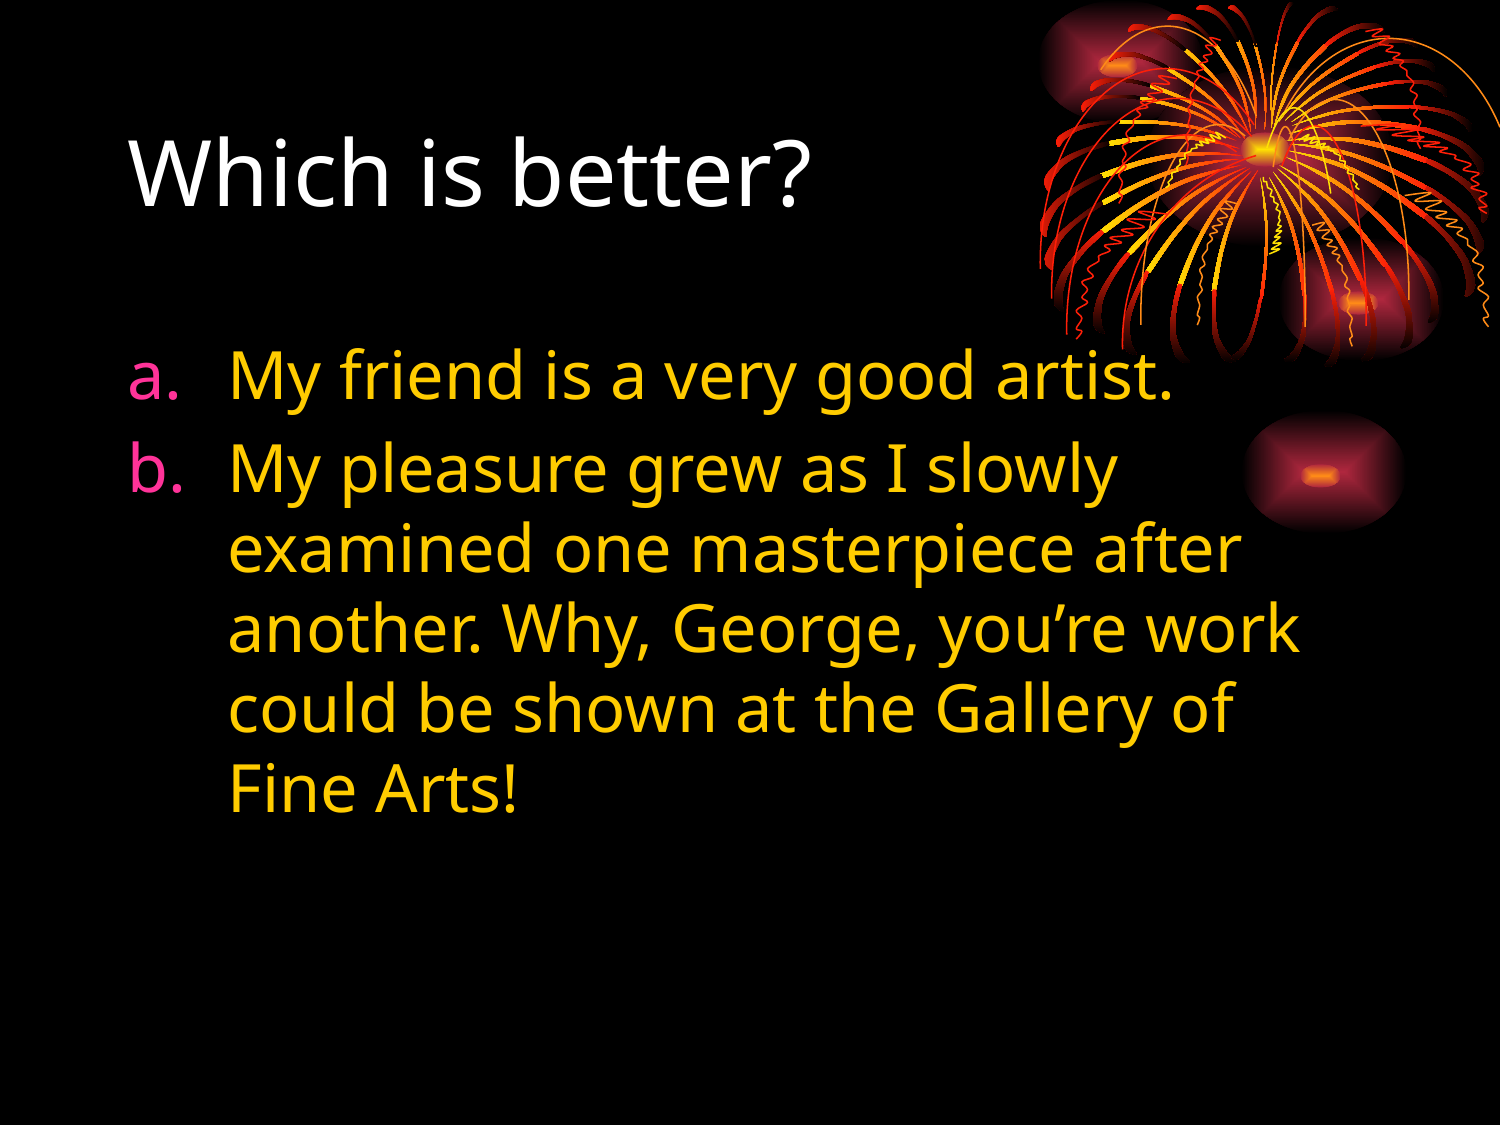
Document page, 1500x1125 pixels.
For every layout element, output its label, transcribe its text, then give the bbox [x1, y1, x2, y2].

list My friend is a very good artist. My pleasure grew as I slowly examined one masterpiece after another. Why, George, you’re work could be shown at the Gallery of Fine Arts! [112, 324, 1388, 1000]
title Which is better? [112, 49, 1388, 290]
